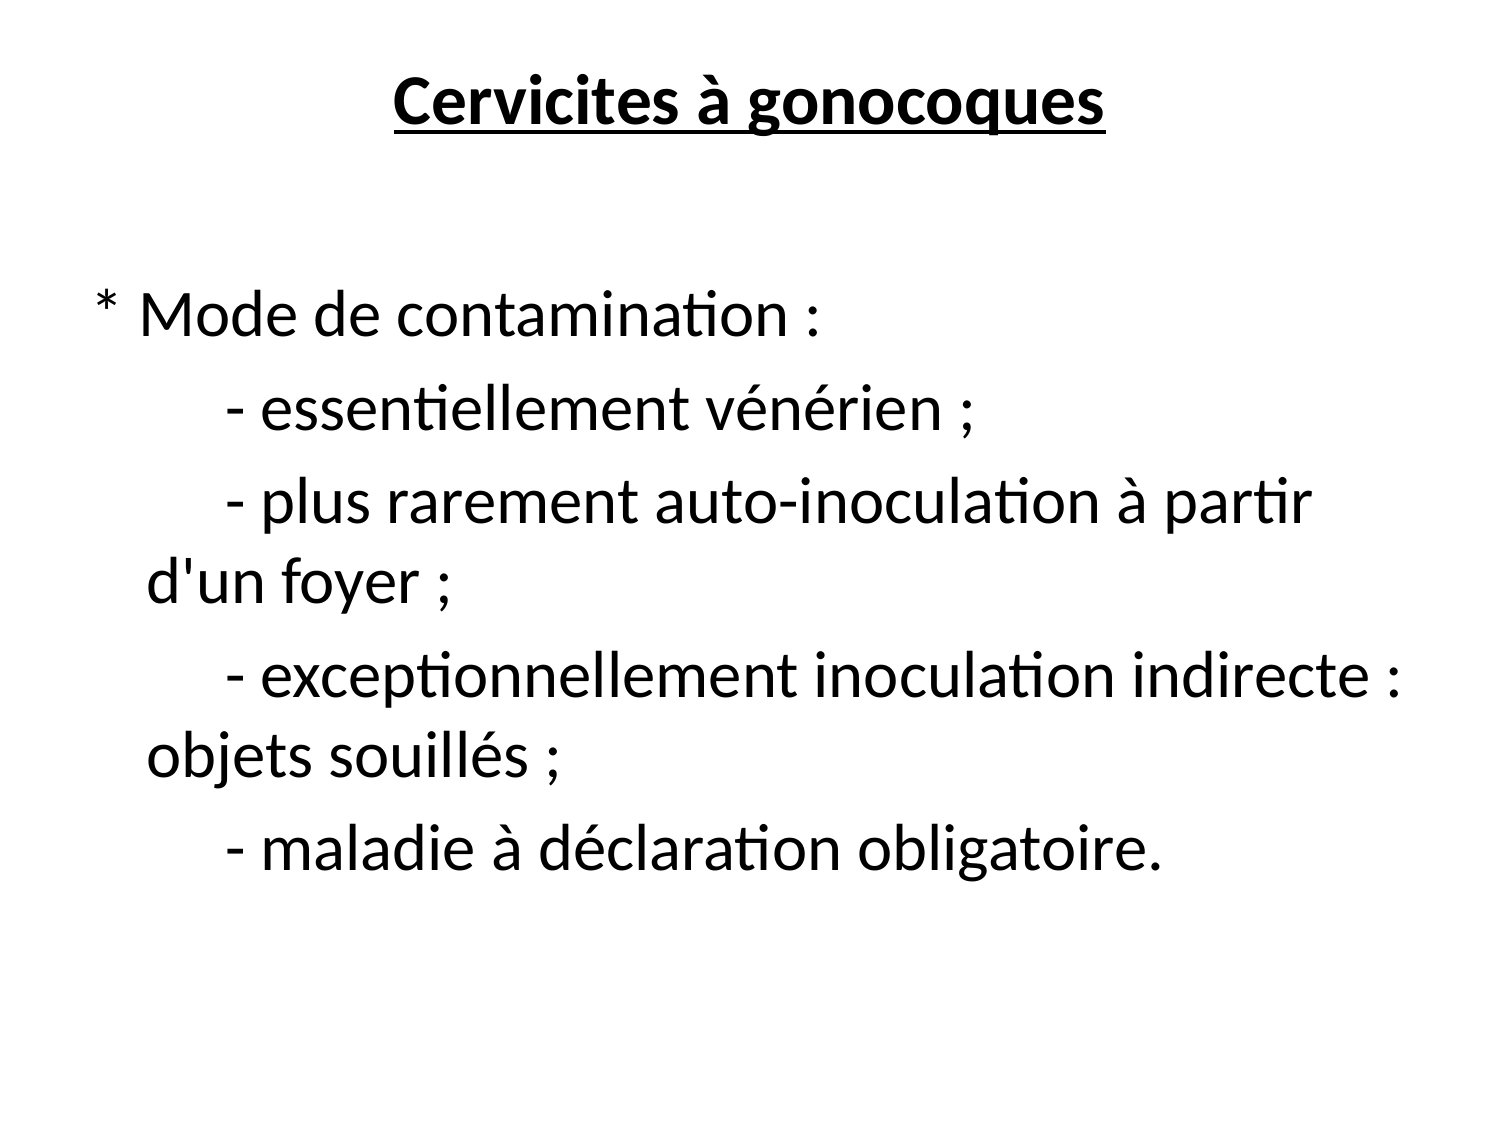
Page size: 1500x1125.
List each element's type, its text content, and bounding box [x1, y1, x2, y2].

title Cervicites à gonocoques [75, 45, 1425, 233]
list * Mode de contamination : - essentiellement vénérien ; - plus rarement auto-inoculation à partir d'un foyer ; - exceptionnellement inoculation indirecte : objets souillés ; - maladie à déclaration obligatoire. [75, 262, 1425, 1005]
